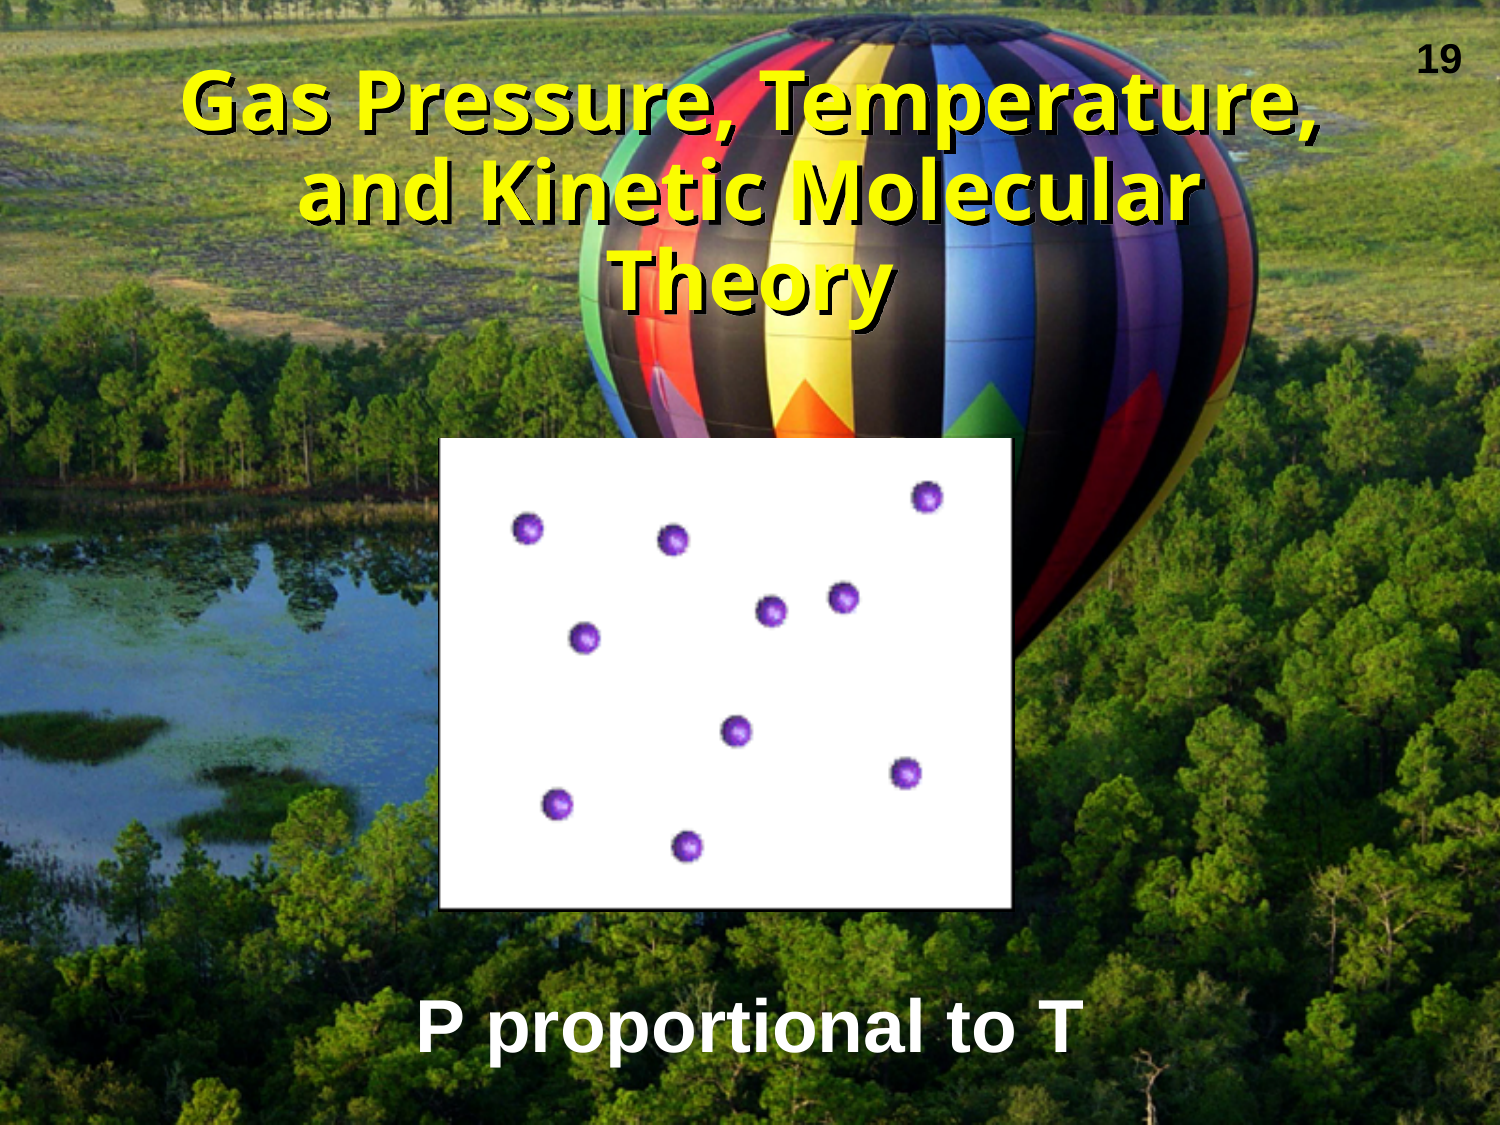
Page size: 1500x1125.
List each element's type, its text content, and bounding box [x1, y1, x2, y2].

text_box P proportional to T [401, 969, 1100, 1075]
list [437, 437, 1016, 912]
picture [0, 0, 1500, 1125]
title Gas Pressure, Temperature, and Kinetic Molecular Theory [162, 99, 1338, 288]
